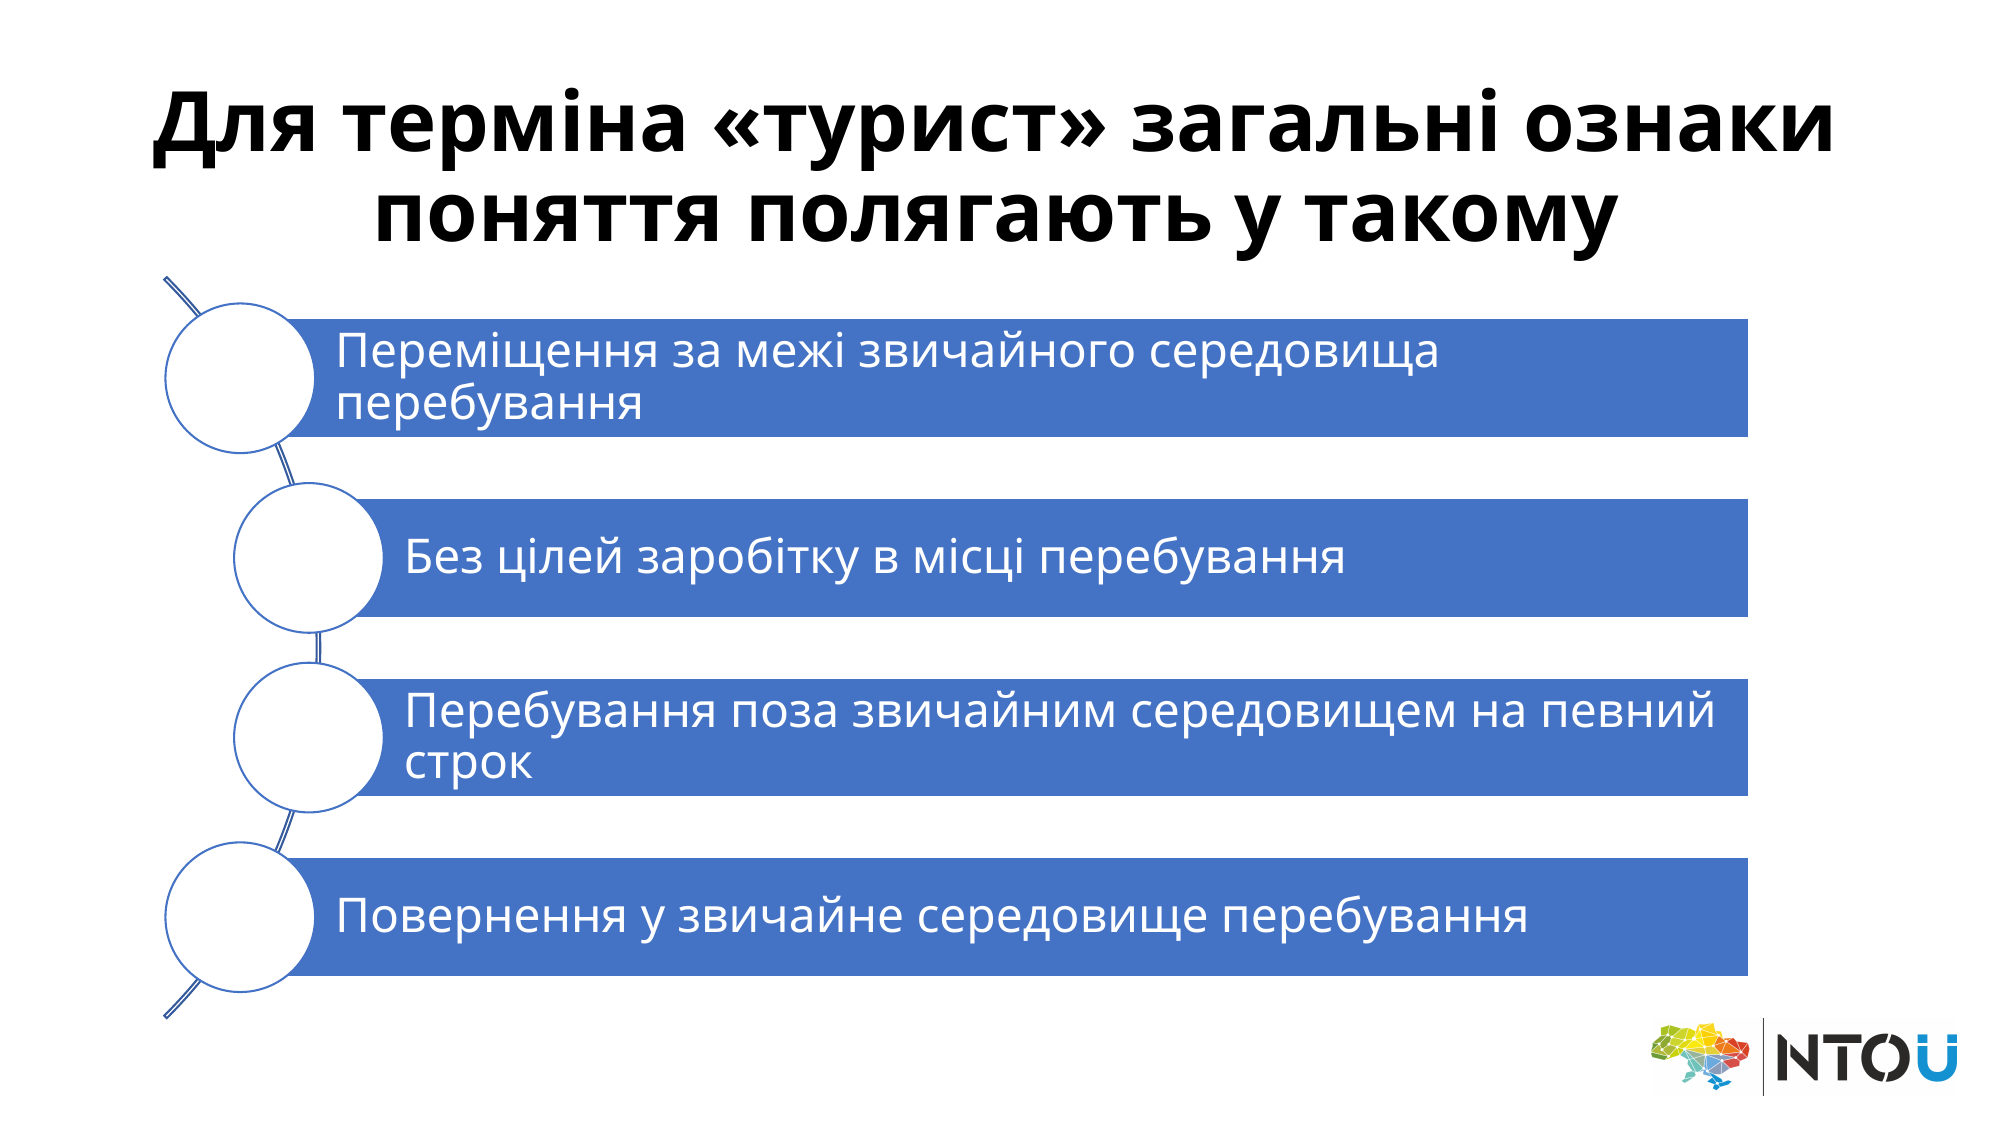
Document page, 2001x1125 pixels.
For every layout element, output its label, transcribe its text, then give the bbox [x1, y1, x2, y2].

title Для терміна «турист» загальні ознаки поняття полягають у такому [35, 81, 1957, 259]
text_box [152, 258, 1760, 1037]
picture [1651, 1018, 1957, 1096]
